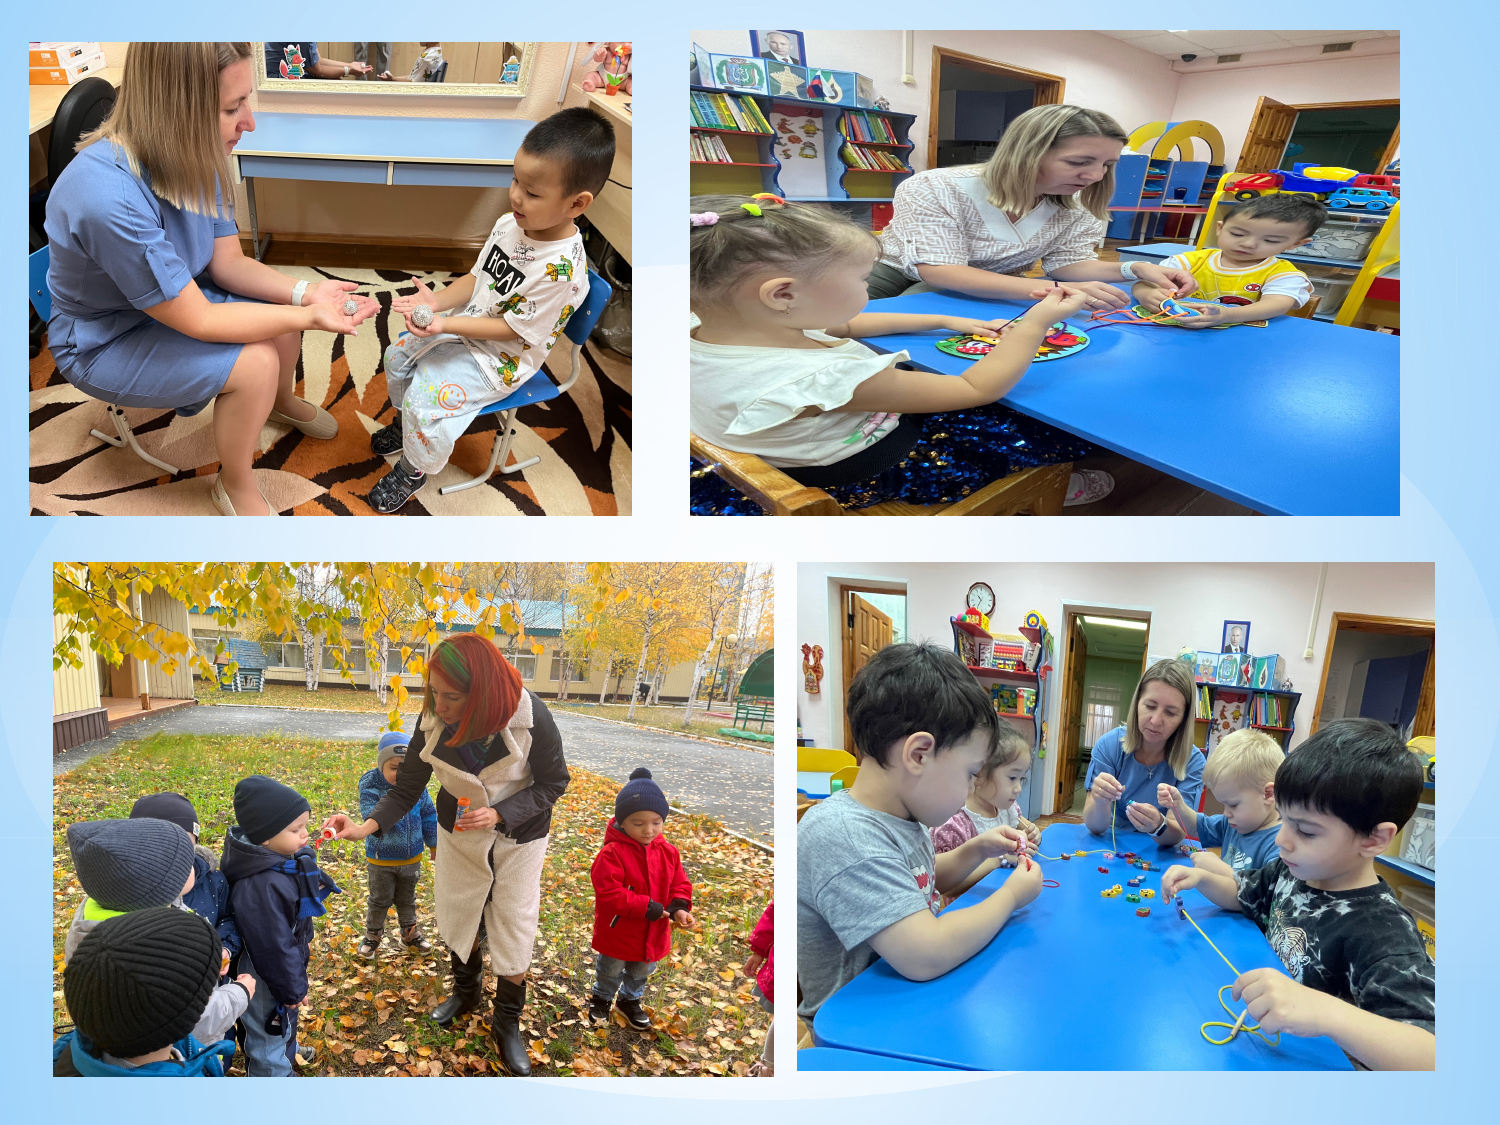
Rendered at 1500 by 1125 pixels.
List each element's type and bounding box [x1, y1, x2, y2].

picture [796, 562, 1435, 1071]
picture [690, 30, 1400, 516]
picture [52, 562, 774, 1077]
picture [29, 42, 632, 516]
